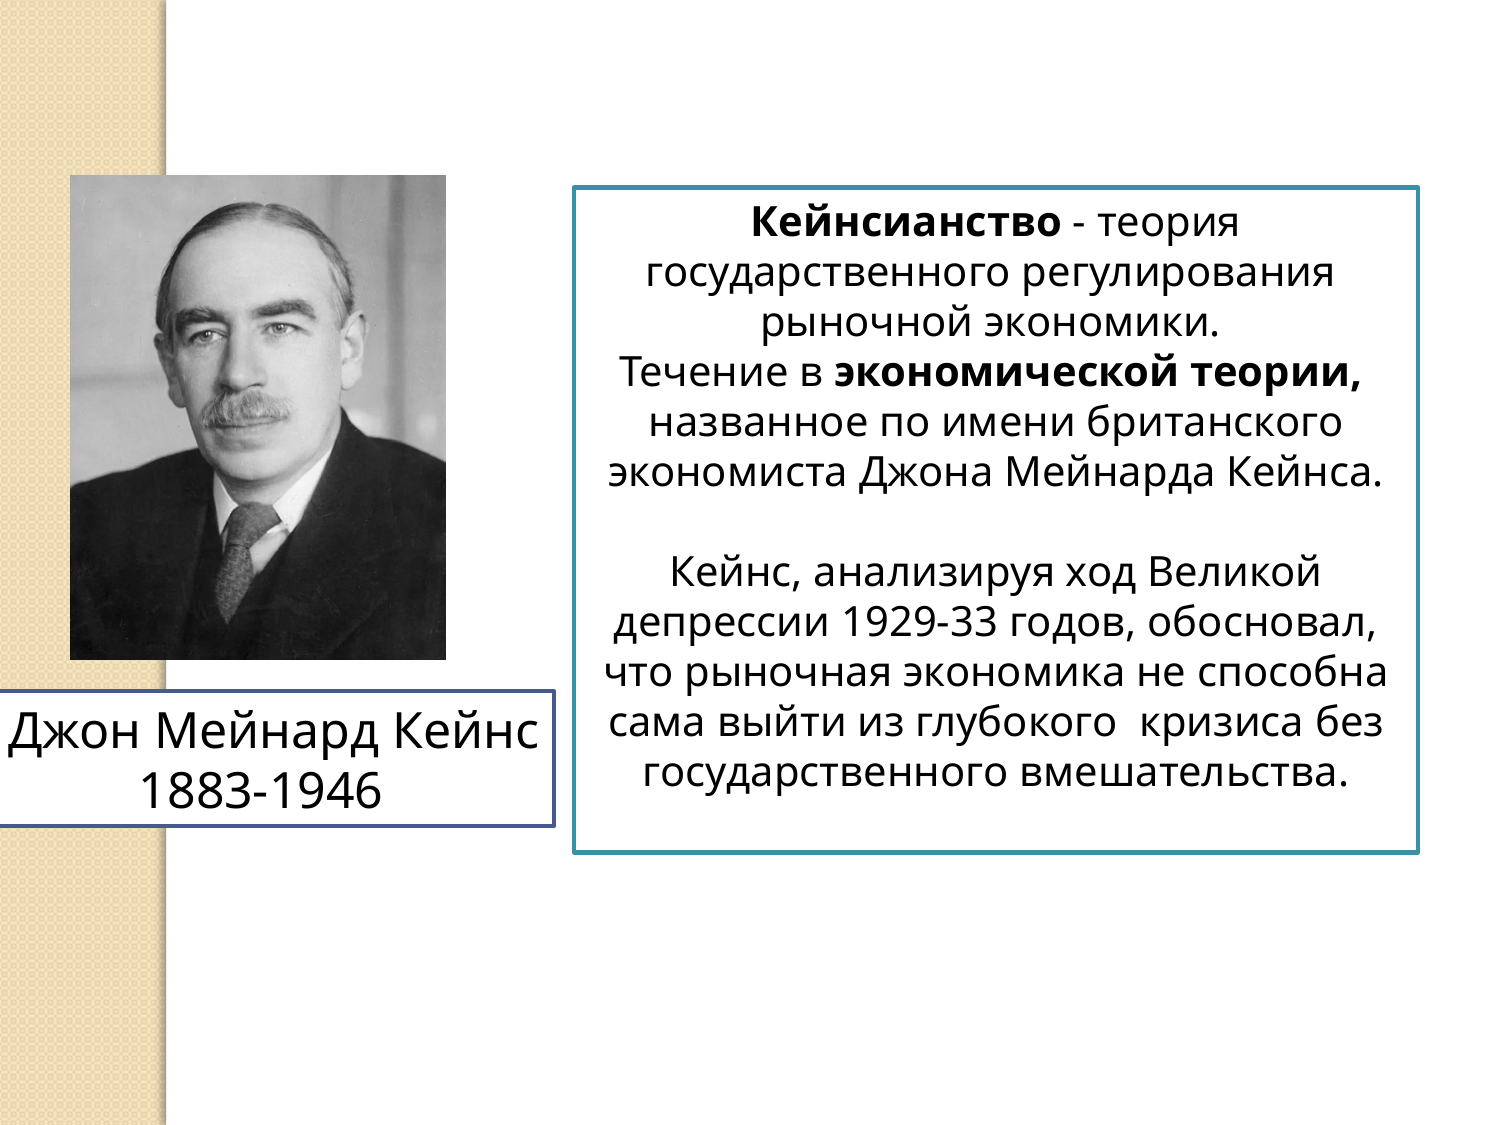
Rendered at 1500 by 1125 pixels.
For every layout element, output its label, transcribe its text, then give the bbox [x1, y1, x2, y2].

text_box Джон Мейнард Кейнс 1883-1946 [0, 689, 556, 828]
text_box Кейнсианство - теория государственного регулирования рыночной экономики. Течение в экономической теории, названное по имени британского экономиста Джона Мейнарда Кейнса. Кейнс, анализируя ход Великой депрессии 1929-33 годов, обосновал, что рыночная экономика не способна сама выйти из глубокого кризиса без государственного вмешательства. [572, 185, 1420, 855]
picture [70, 175, 446, 660]
